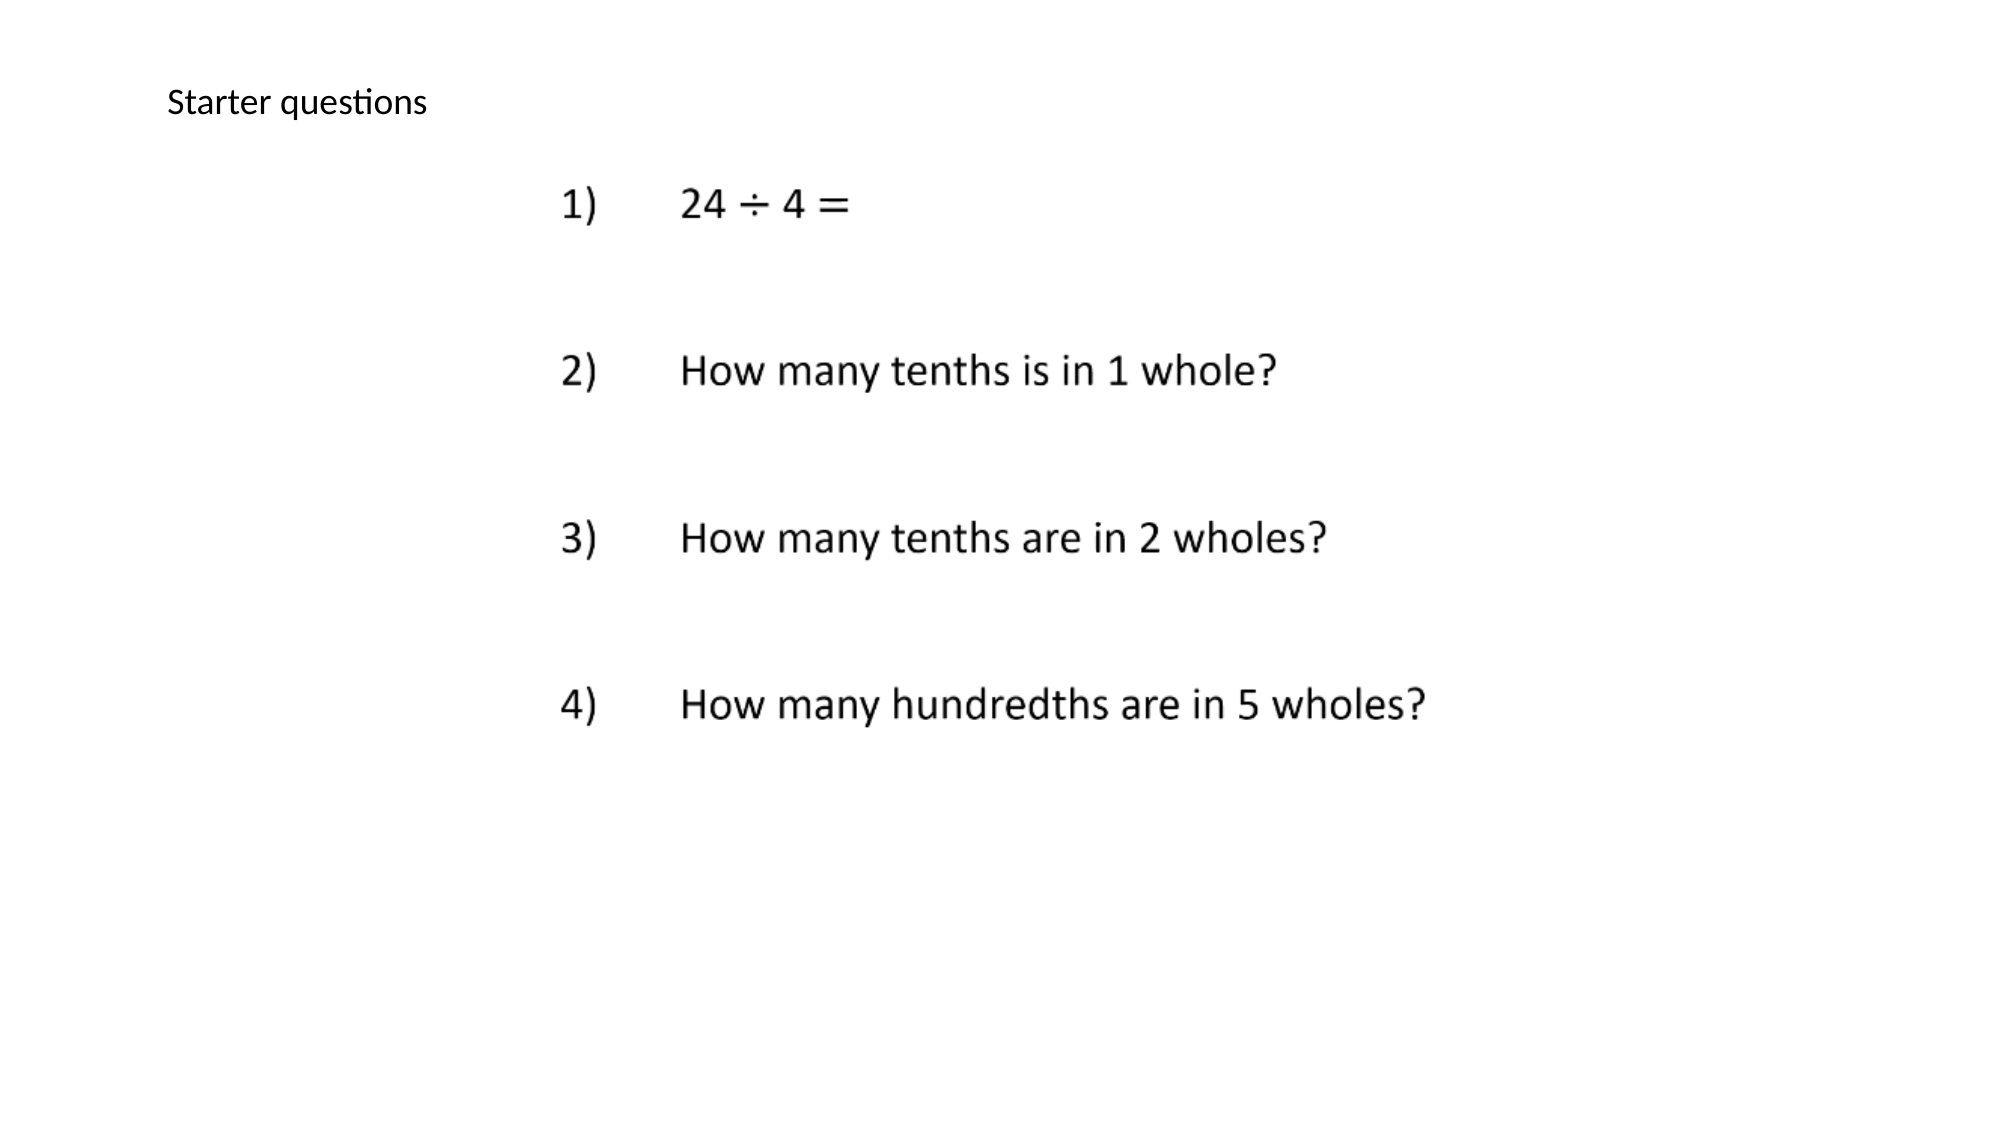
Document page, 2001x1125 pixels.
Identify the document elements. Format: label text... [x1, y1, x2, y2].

picture [521, 167, 1479, 842]
text_box Starter questions [152, 70, 466, 130]
